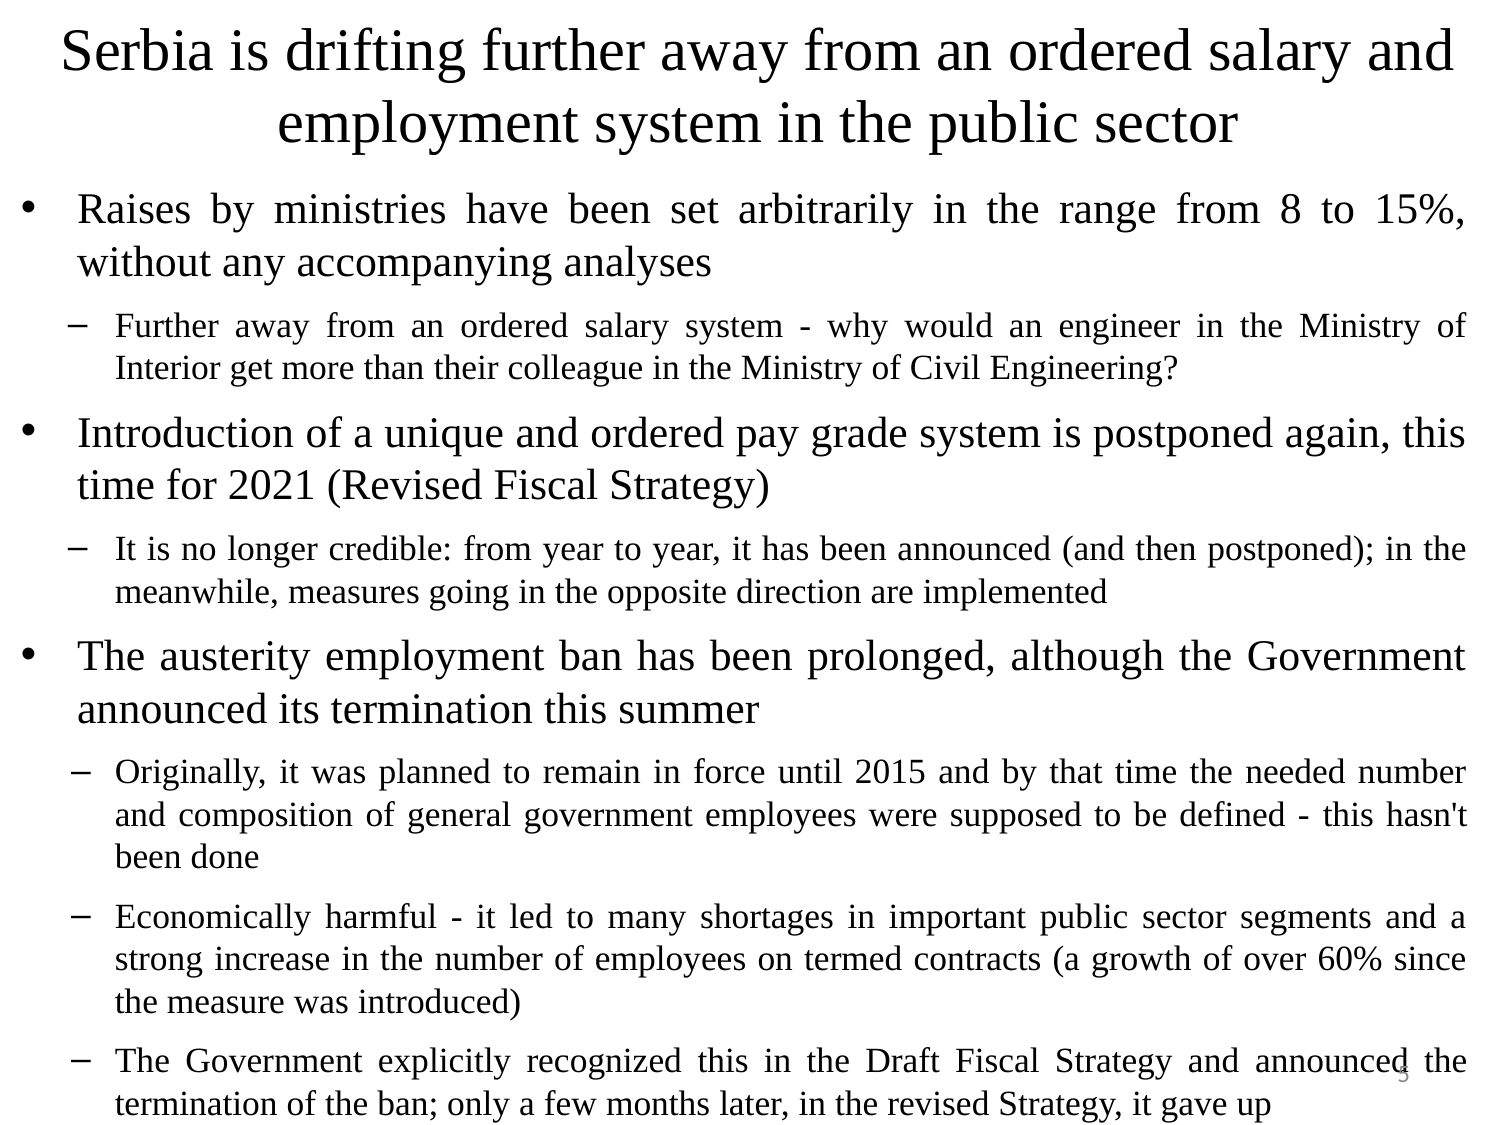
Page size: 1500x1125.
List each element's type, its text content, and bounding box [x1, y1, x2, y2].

slide_number 5 [1074, 1042, 1425, 1103]
list Raises by ministries have been set arbitrarily in the range from 8 to 15%, without any accompanying analyses Further away from an ordered salary system - why would an engineer in the Ministry of Interior get more than their colleague in the Ministry of Civil Engineering? Introduction of a unique and ordered pay grade system is postponed again, this time for 2021 (Revised Fiscal Strategy) It is no longer credible: from year to year, it has been announced (and then postponed); in the meanwhile, measures going in the opposite direction are implemented The austerity employment ban has been prolonged, although the Government announced its termination this summer Originally, it was planned to remain in force until 2015 and by that time the needed number and composition of general government employees were supposed to be defined - this hasn't been done Economically harmful - it led to many shortages in important public sector segments and a strong increase in the number of employees on termed contracts (a growth of over 60% since the measure was introduced) The Government explicitly recognized this in the Draft Fiscal Strategy and announced the termination of the ban; only a few months later, in the revised Strategy, it gave up [5, 172, 1483, 1083]
title Serbia is drifting further away from an ordered salary and employment system in the public sector [17, 4, 1500, 161]
